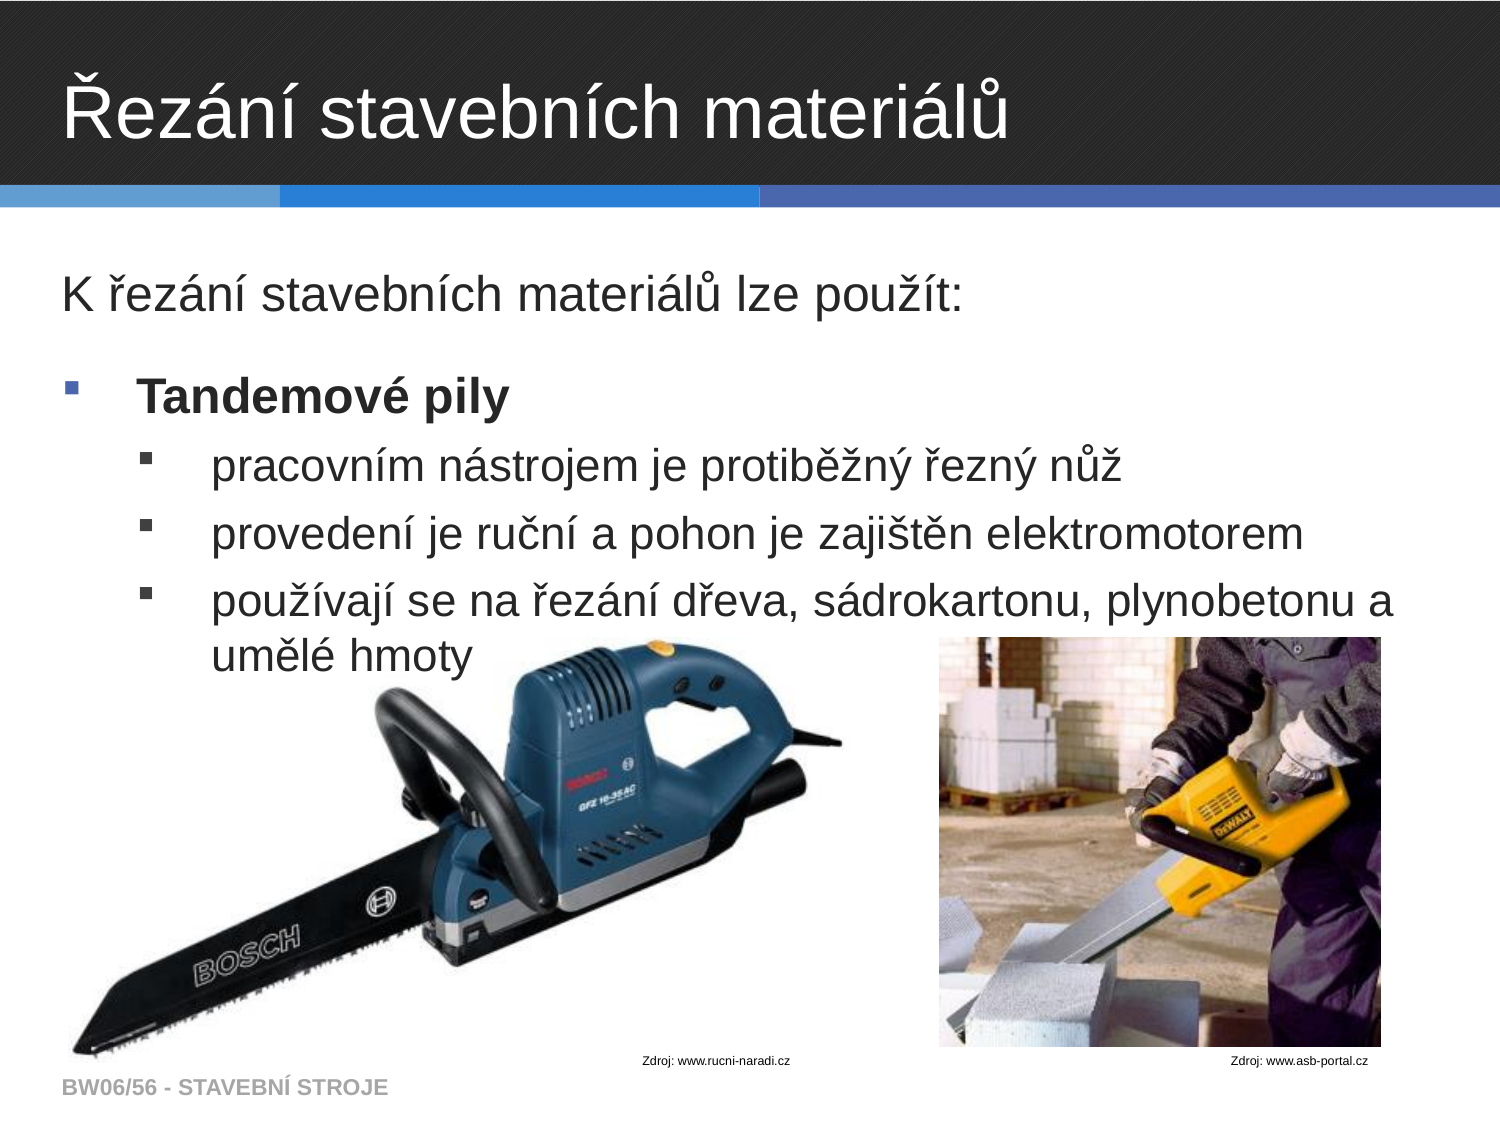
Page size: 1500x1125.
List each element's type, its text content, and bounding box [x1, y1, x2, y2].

title Řezání stavebních materiálů [46, 29, 1453, 189]
picture [938, 637, 1381, 1048]
footer BW06/56 - STAVEBNÍ STROJE [46, 1055, 1052, 1116]
picture [67, 637, 850, 1064]
list K řezání stavebních materiálů lze použít: Tandemové pily pracovním nástrojem je protiběžný řezný nůž provedení je ruční a pohon je zajištěn elektromotorem používají se na řezání dřeva, sádrokartonu, plynobetonu a umělé hmoty [46, 254, 1454, 1019]
text_box Zdroj: www.asb-portal.cz [1216, 1058, 1384, 1075]
